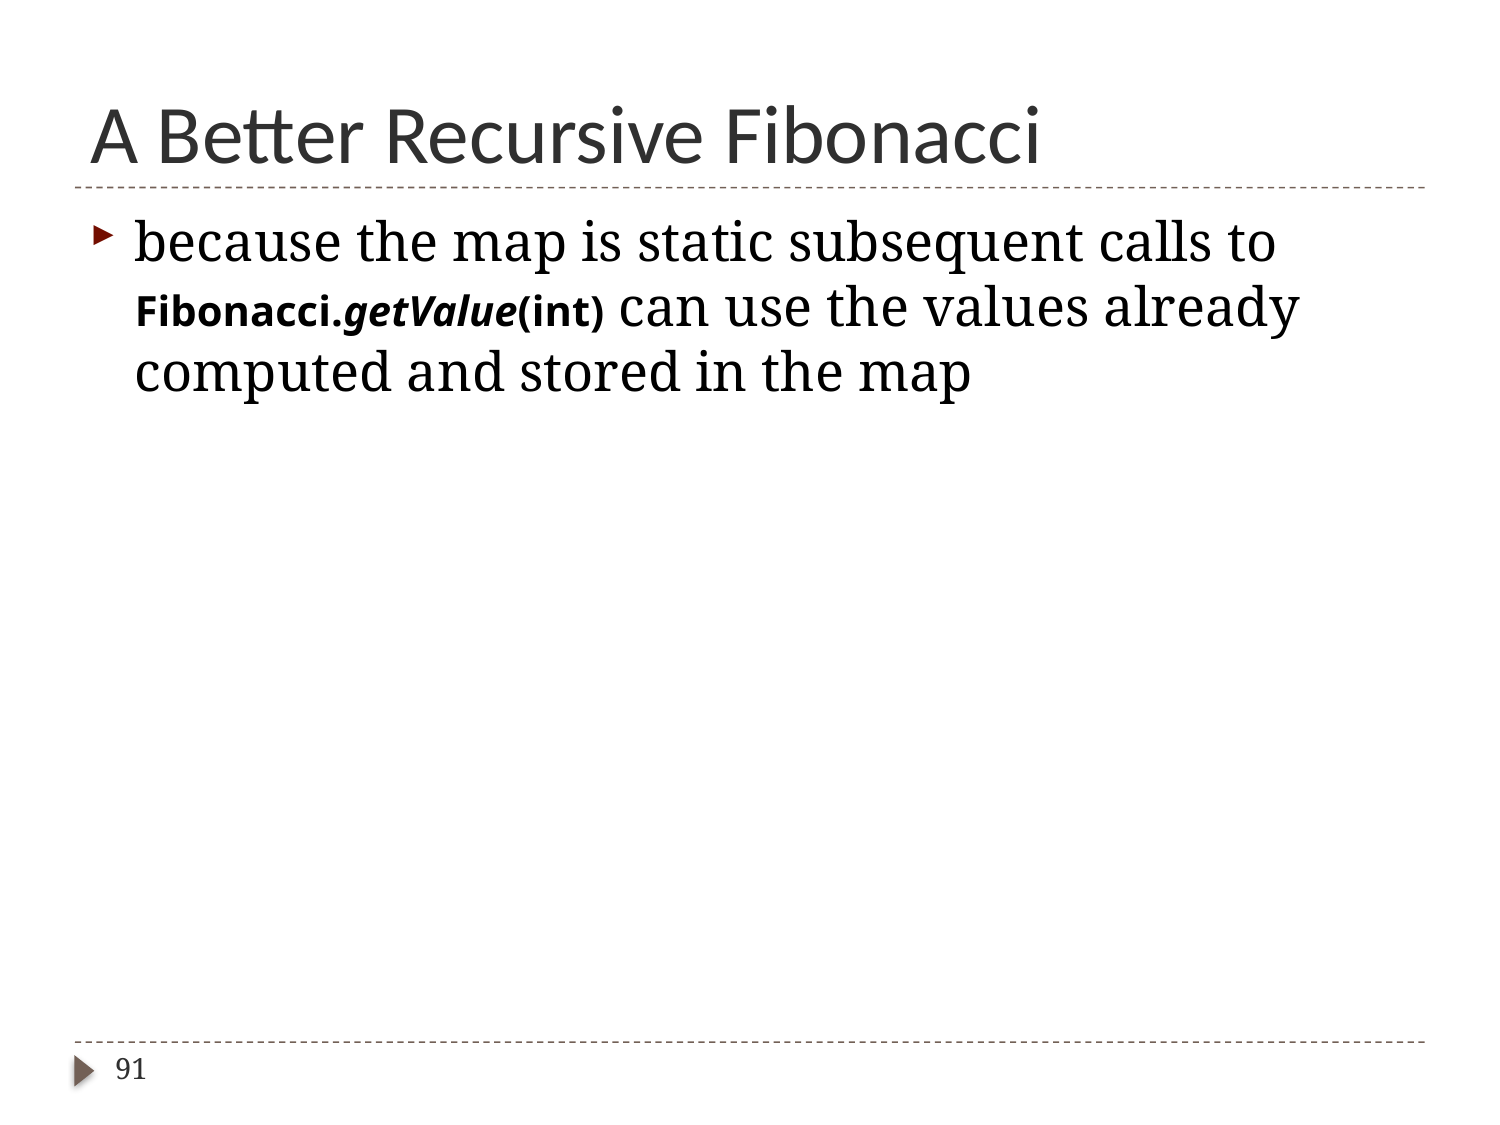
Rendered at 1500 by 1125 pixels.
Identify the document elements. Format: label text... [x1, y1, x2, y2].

slide_number 91 [100, 1042, 426, 1103]
title A Better Recursive Fibonacci [74, 24, 1426, 188]
list because the map is static subsequent calls to Fibonacci.getValue(int) can use the values already computed and stored in the map [74, 199, 1426, 1011]
